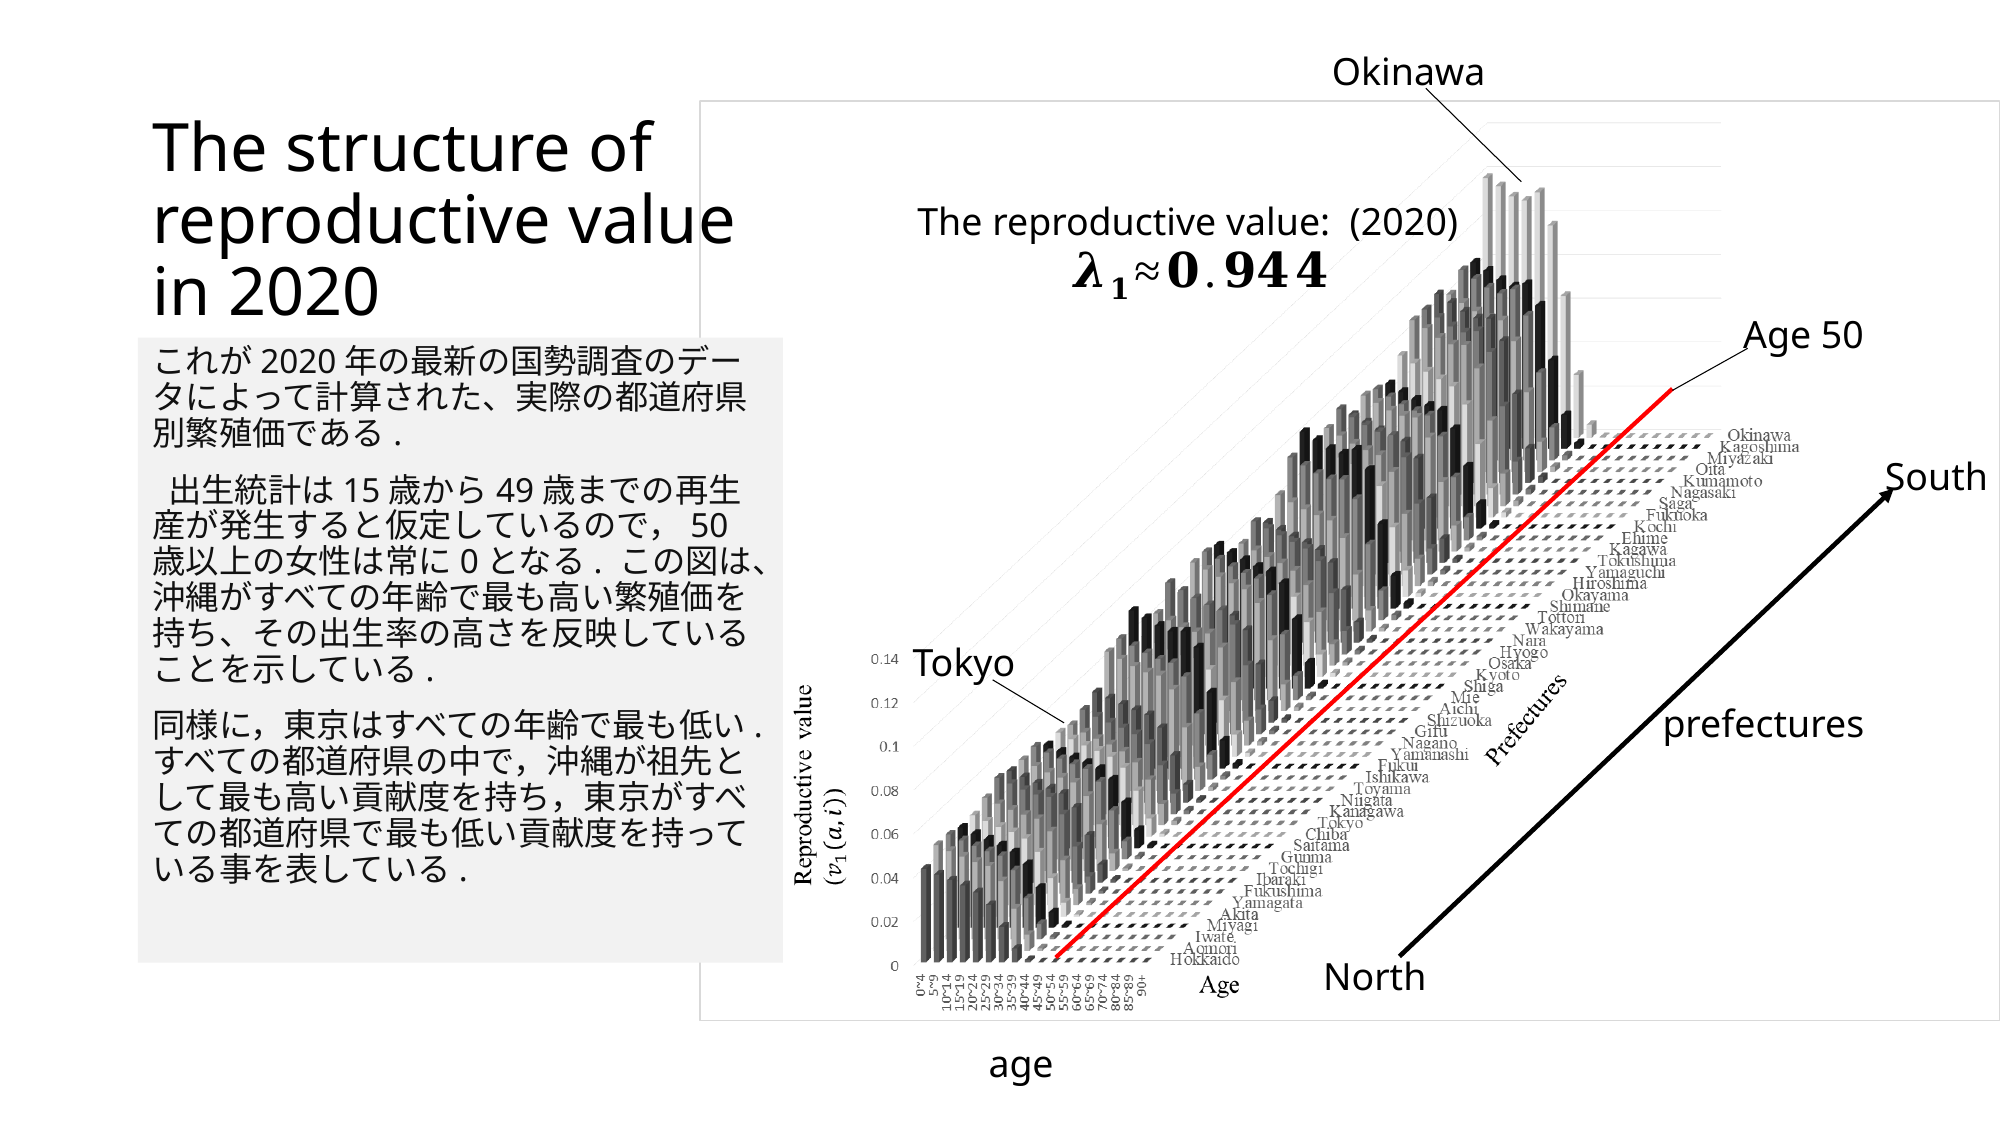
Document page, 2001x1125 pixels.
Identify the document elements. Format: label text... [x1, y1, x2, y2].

title The structure of reproductive value in 2020 [137, 75, 783, 337]
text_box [1399, 488, 1894, 957]
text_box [1672, 348, 1748, 391]
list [699, 100, 2000, 1021]
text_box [992, 679, 1055, 723]
list これが2020年の最新の国勢調査のデータによって計算された、実際の都道府県別繁殖価である. 出生統計は15歳から49歳までの再生産が発生すると仮定しているので，50歳以上の女性は常に0となる. この図は、沖縄がすべての年齢で最も高い繁殖価を持ち、その出生率の高さを反映していることを示している. 同様に，東京はすべての年齢で最も低い.すべての都道府県の中で，沖縄が祖先として最も高い貢献度を持ち，東京がすべての都道府県で最も低い貢献度を持っている事を表している. [137, 337, 699, 963]
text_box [1055, 388, 1673, 958]
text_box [1425, 88, 1522, 182]
text_box age [973, 1033, 1259, 1093]
text_box Okinawa [1317, 40, 1601, 100]
